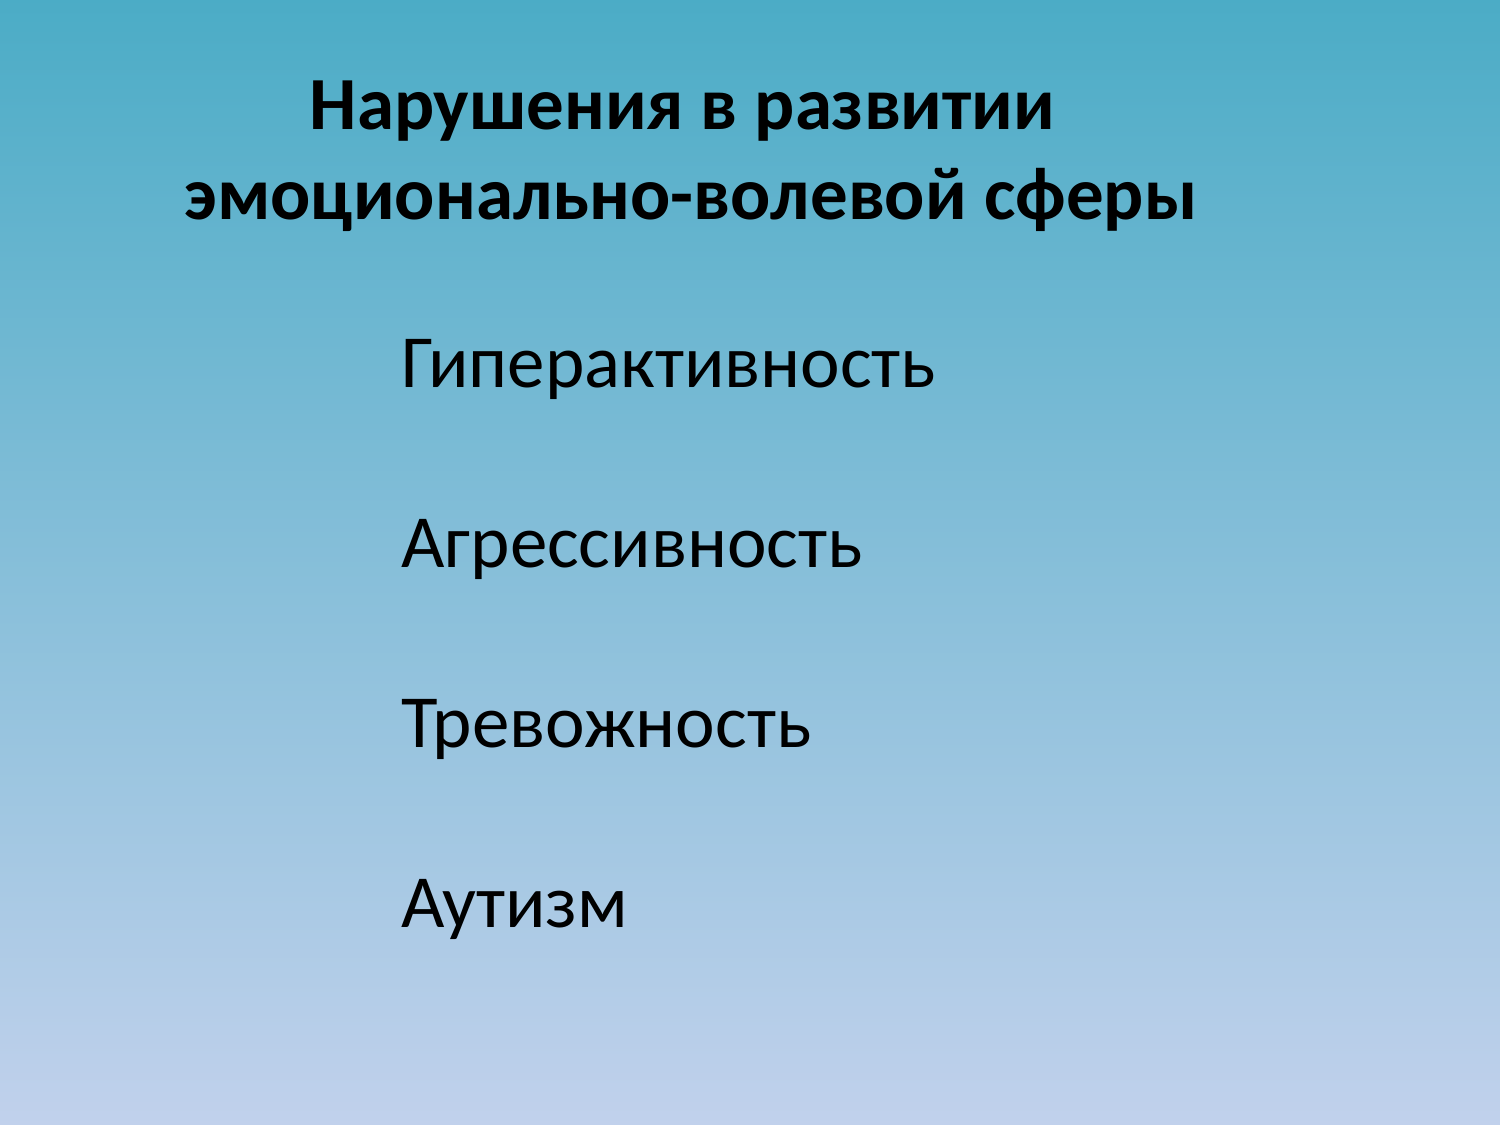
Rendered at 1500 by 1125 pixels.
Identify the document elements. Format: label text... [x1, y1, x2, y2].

text_box Гиперактивность Агрессивность Тревожность Аутизм [386, 304, 1137, 950]
text_box Нарушения в развитии эмоционально-волевой сферы [140, 46, 1243, 242]
